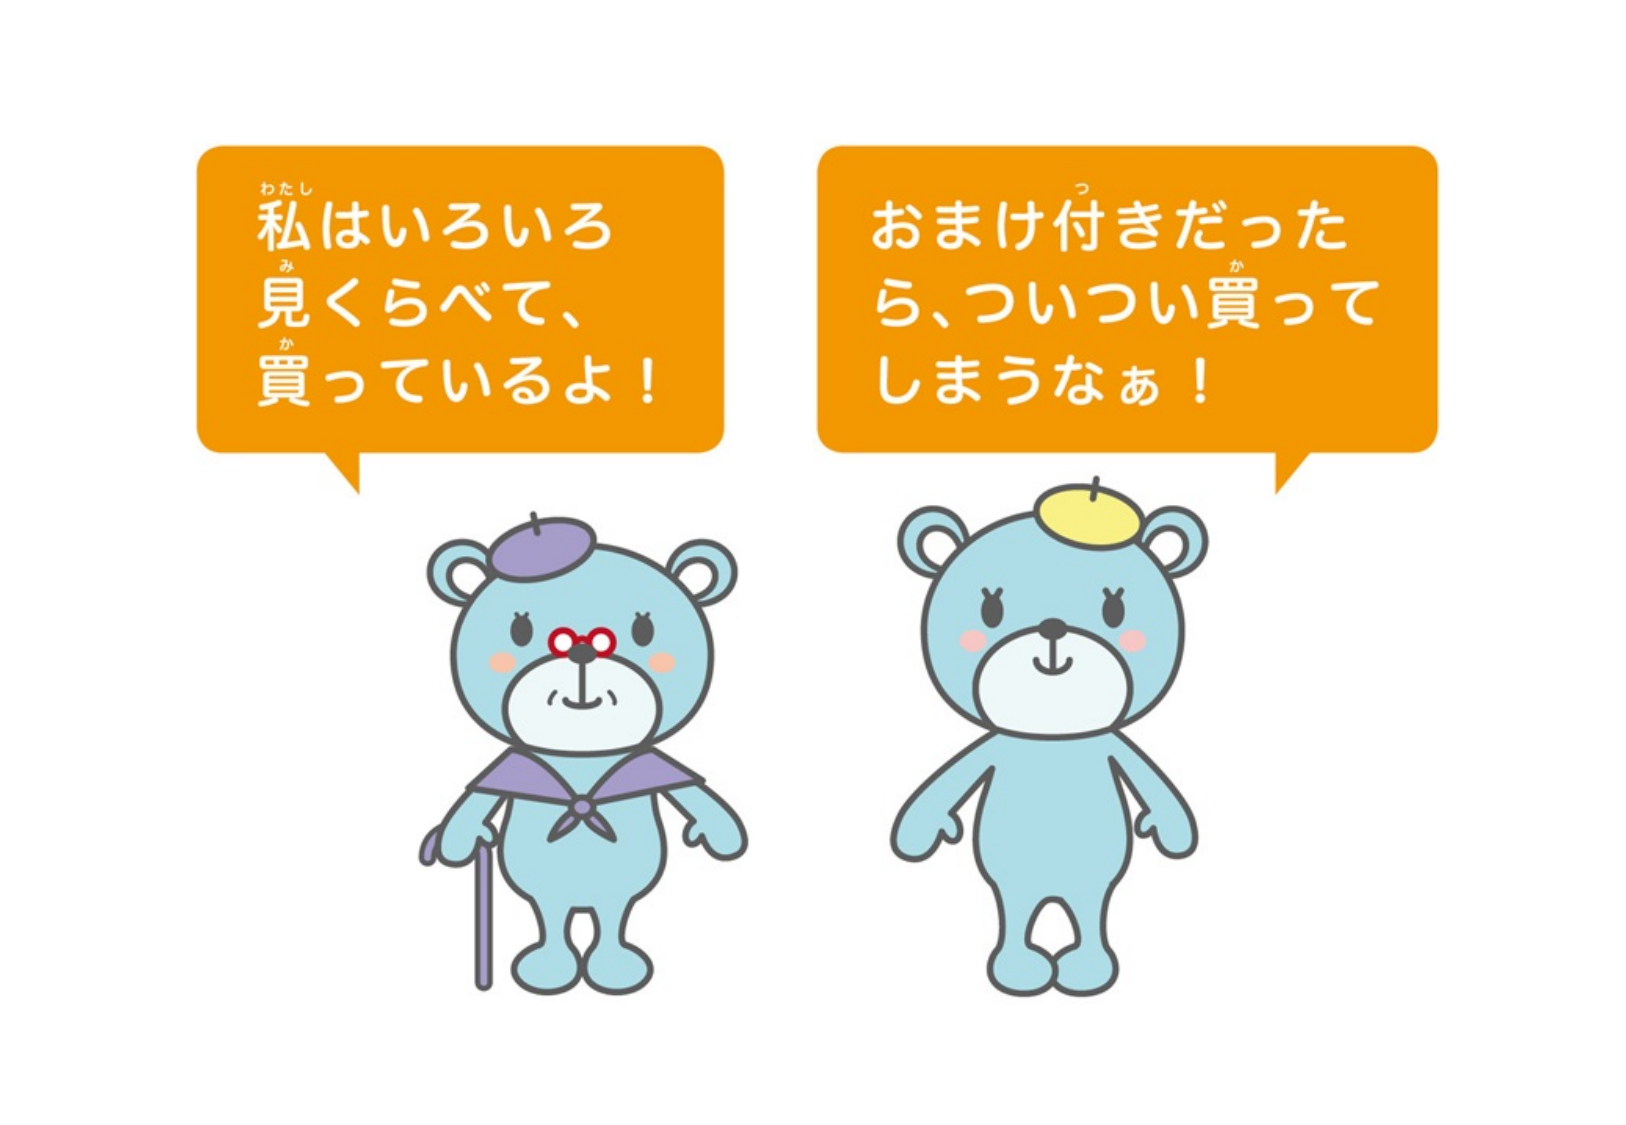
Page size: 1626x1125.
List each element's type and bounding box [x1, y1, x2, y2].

picture [194, 139, 758, 1005]
picture [812, 139, 1447, 1005]
